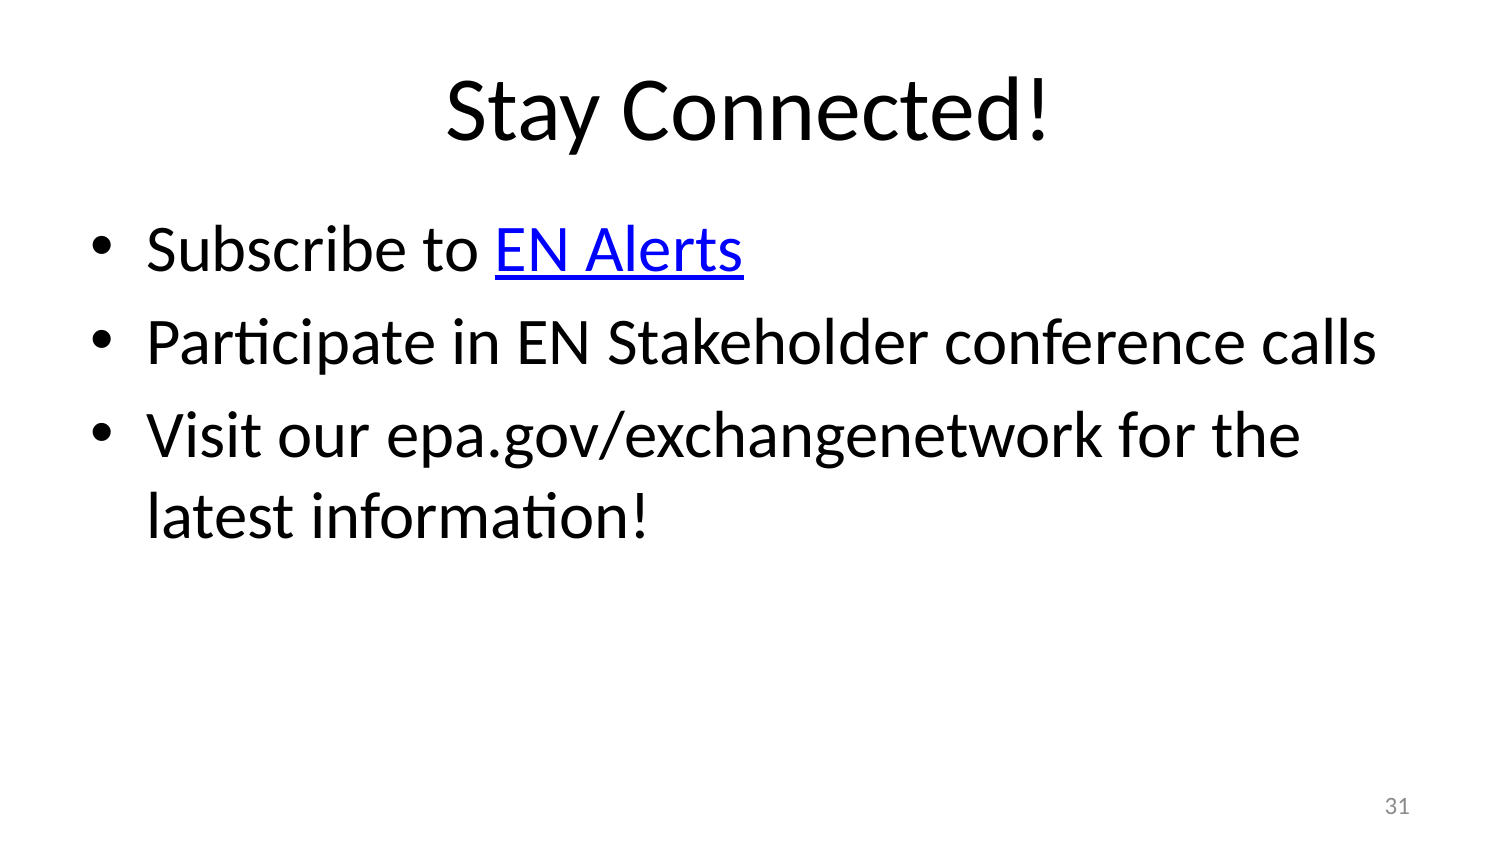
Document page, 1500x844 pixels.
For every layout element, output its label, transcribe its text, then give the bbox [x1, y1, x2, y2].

list Subscribe to EN Alerts Participate in EN Stakeholder conference calls Visit our epa.gov/exchangenetwork for the latest information! [75, 196, 1425, 754]
title Stay Connected! [75, 33, 1425, 175]
slide_number 31 [1074, 782, 1425, 827]
